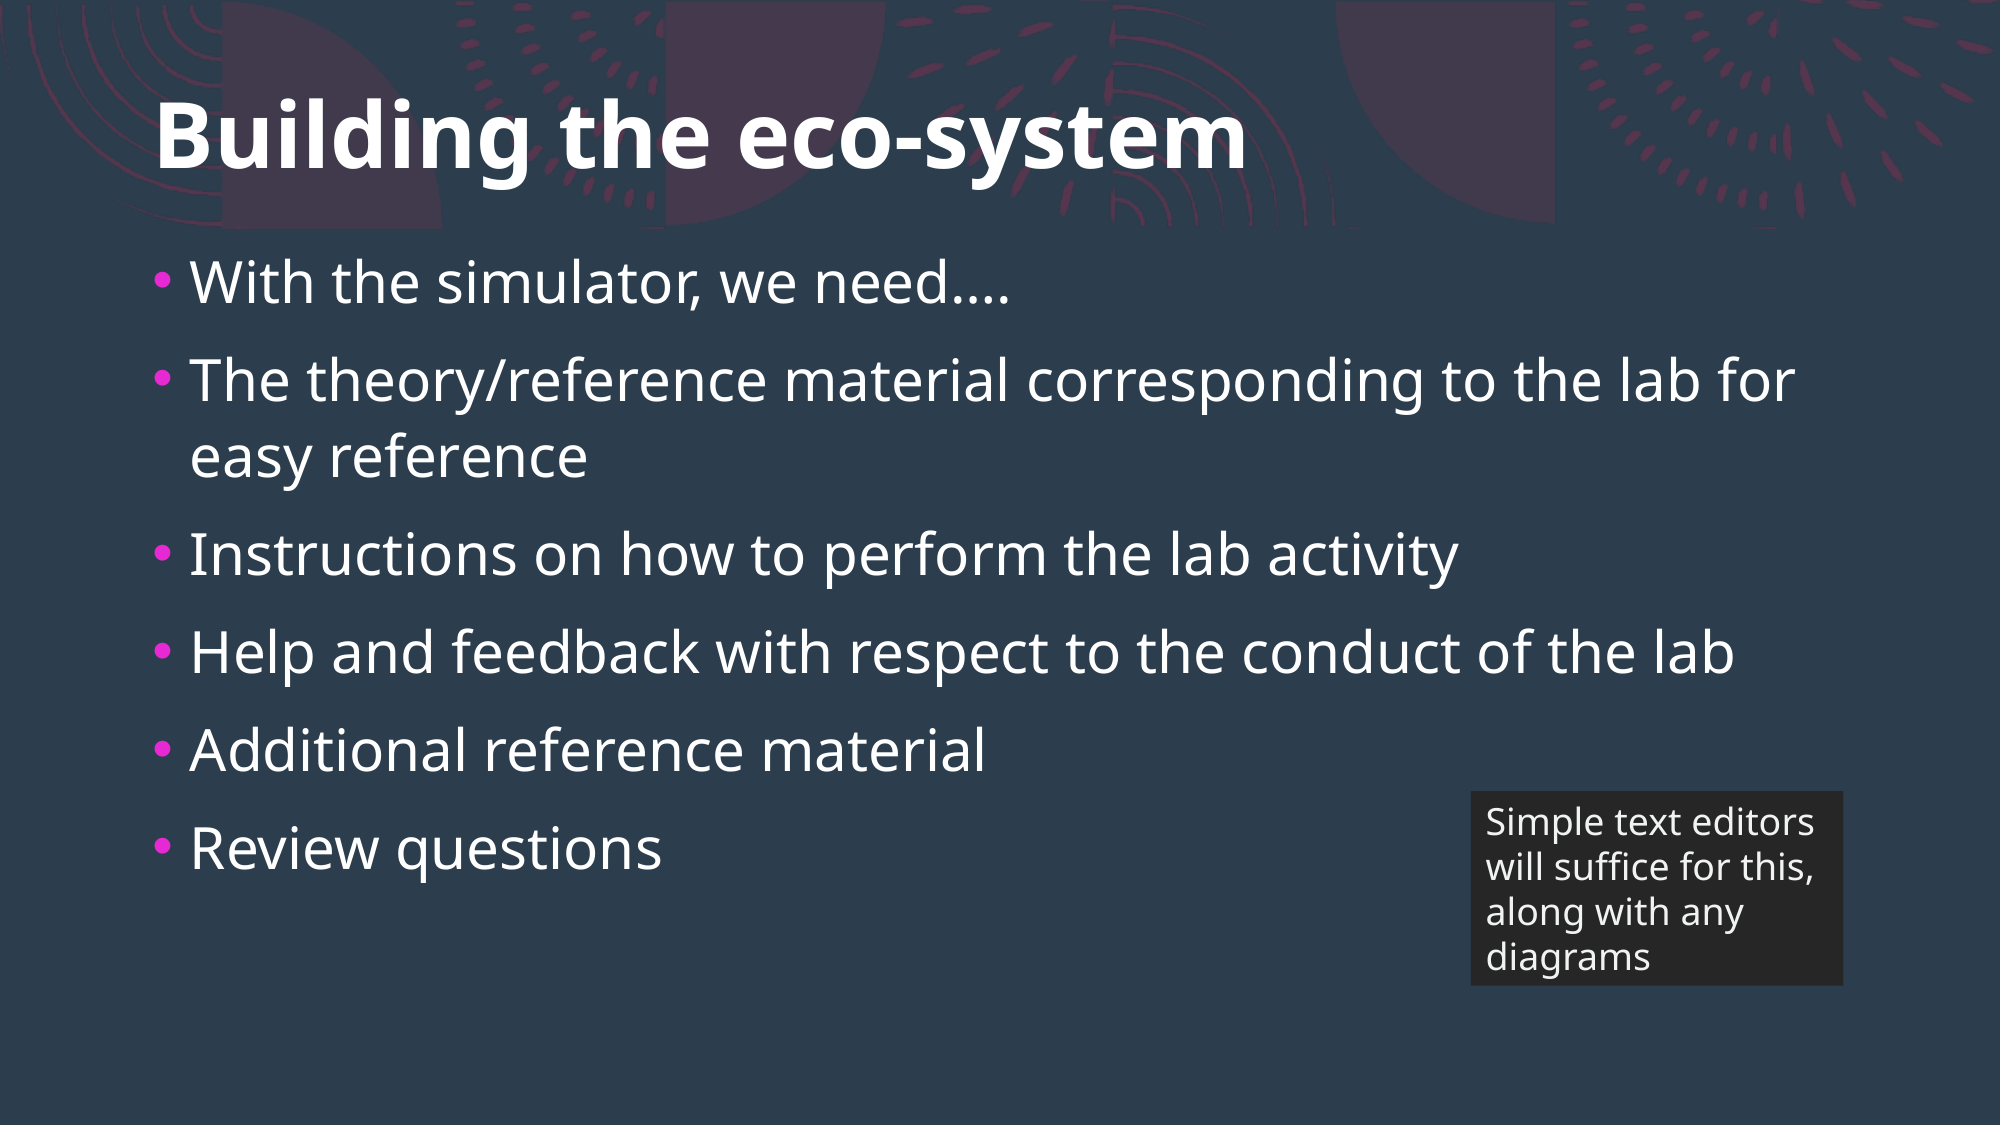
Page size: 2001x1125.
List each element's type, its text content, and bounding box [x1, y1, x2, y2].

title Building the eco-system [137, 60, 1863, 205]
list With the simulator, we need…. The theory/reference material corresponding to the lab for easy reference Instructions on how to perform the lab activity Help and feedback with respect to the conduct of the lab Additional reference material Review questions [137, 230, 1863, 1009]
text_box Simple text editors will suffice for this, along with any diagrams [1470, 791, 1844, 986]
